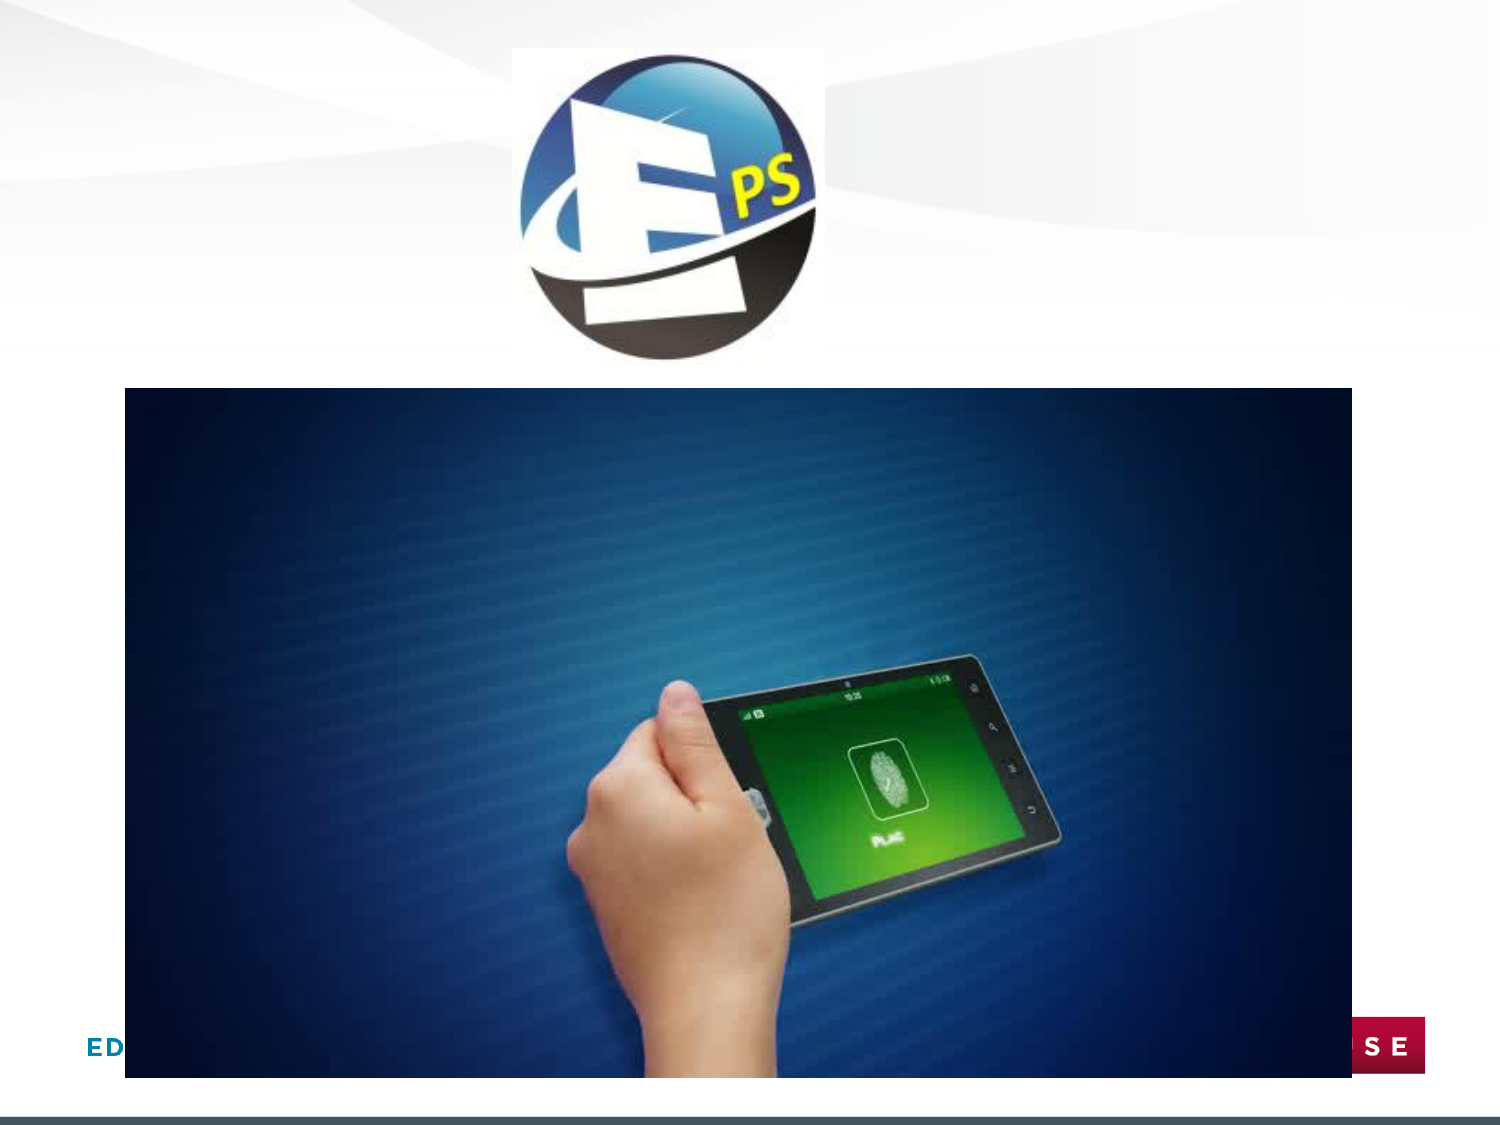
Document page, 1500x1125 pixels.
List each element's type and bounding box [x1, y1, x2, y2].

picture [0, 0, 1500, 1125]
text_box [124, 387, 1353, 1079]
